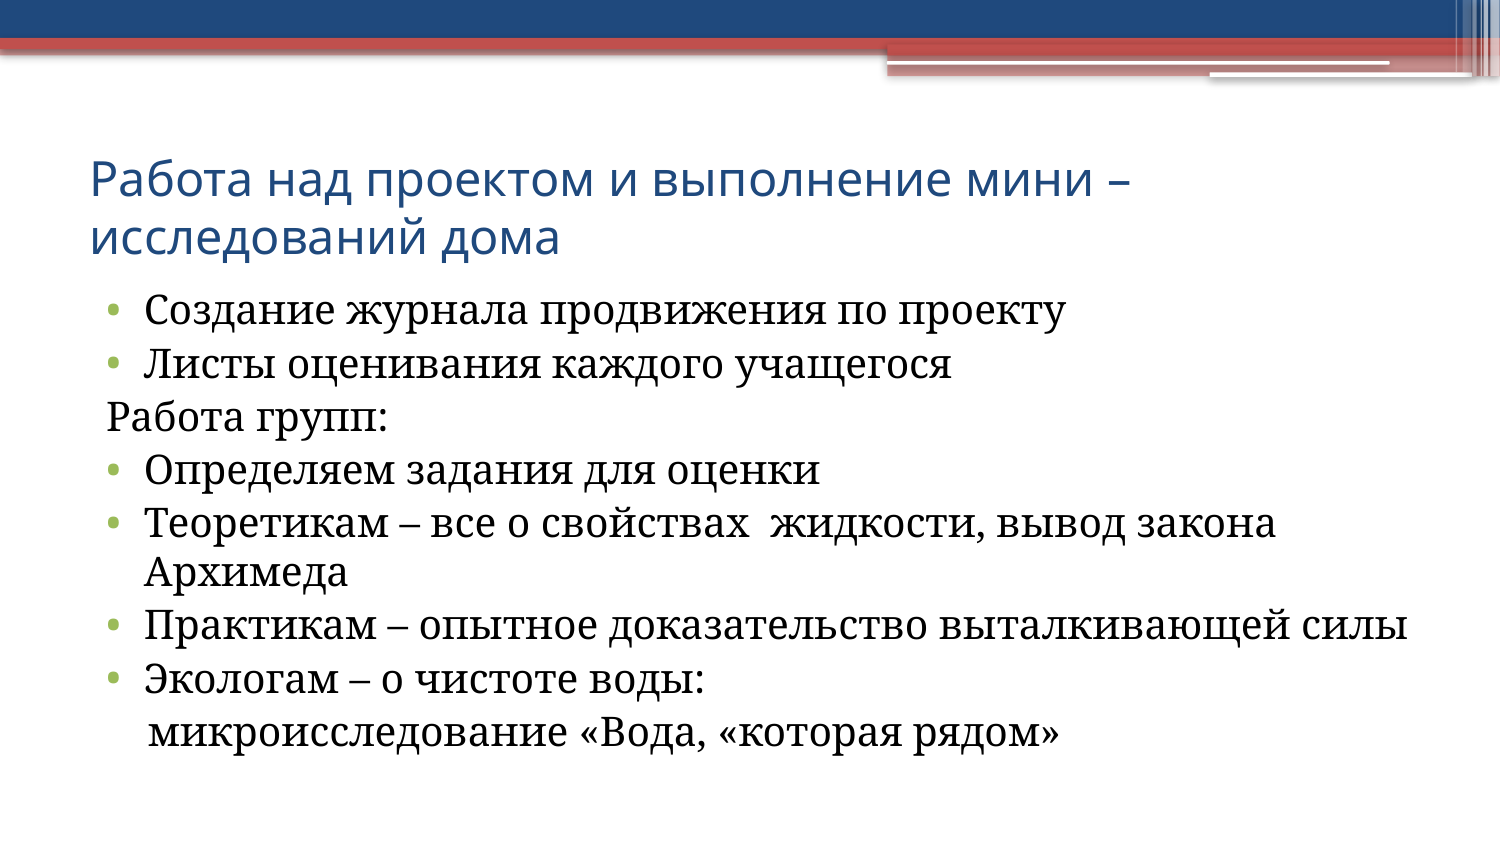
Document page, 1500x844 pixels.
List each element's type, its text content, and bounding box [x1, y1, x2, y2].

list Создание журнала продвижения по проекту Листы оценивания каждого учащегося Работа групп: Определяем задания для оценки Теоретикам – все о свойствах жидкости, вывод закона Архимеда Практикам – опытное доказательство выталкивающей силы Экологам – о чистоте воды: микроисследование «Вода, «которая рядом» [75, 276, 1425, 809]
title Работа над проектом и выполнение мини – исследований дома [75, 140, 1425, 272]
